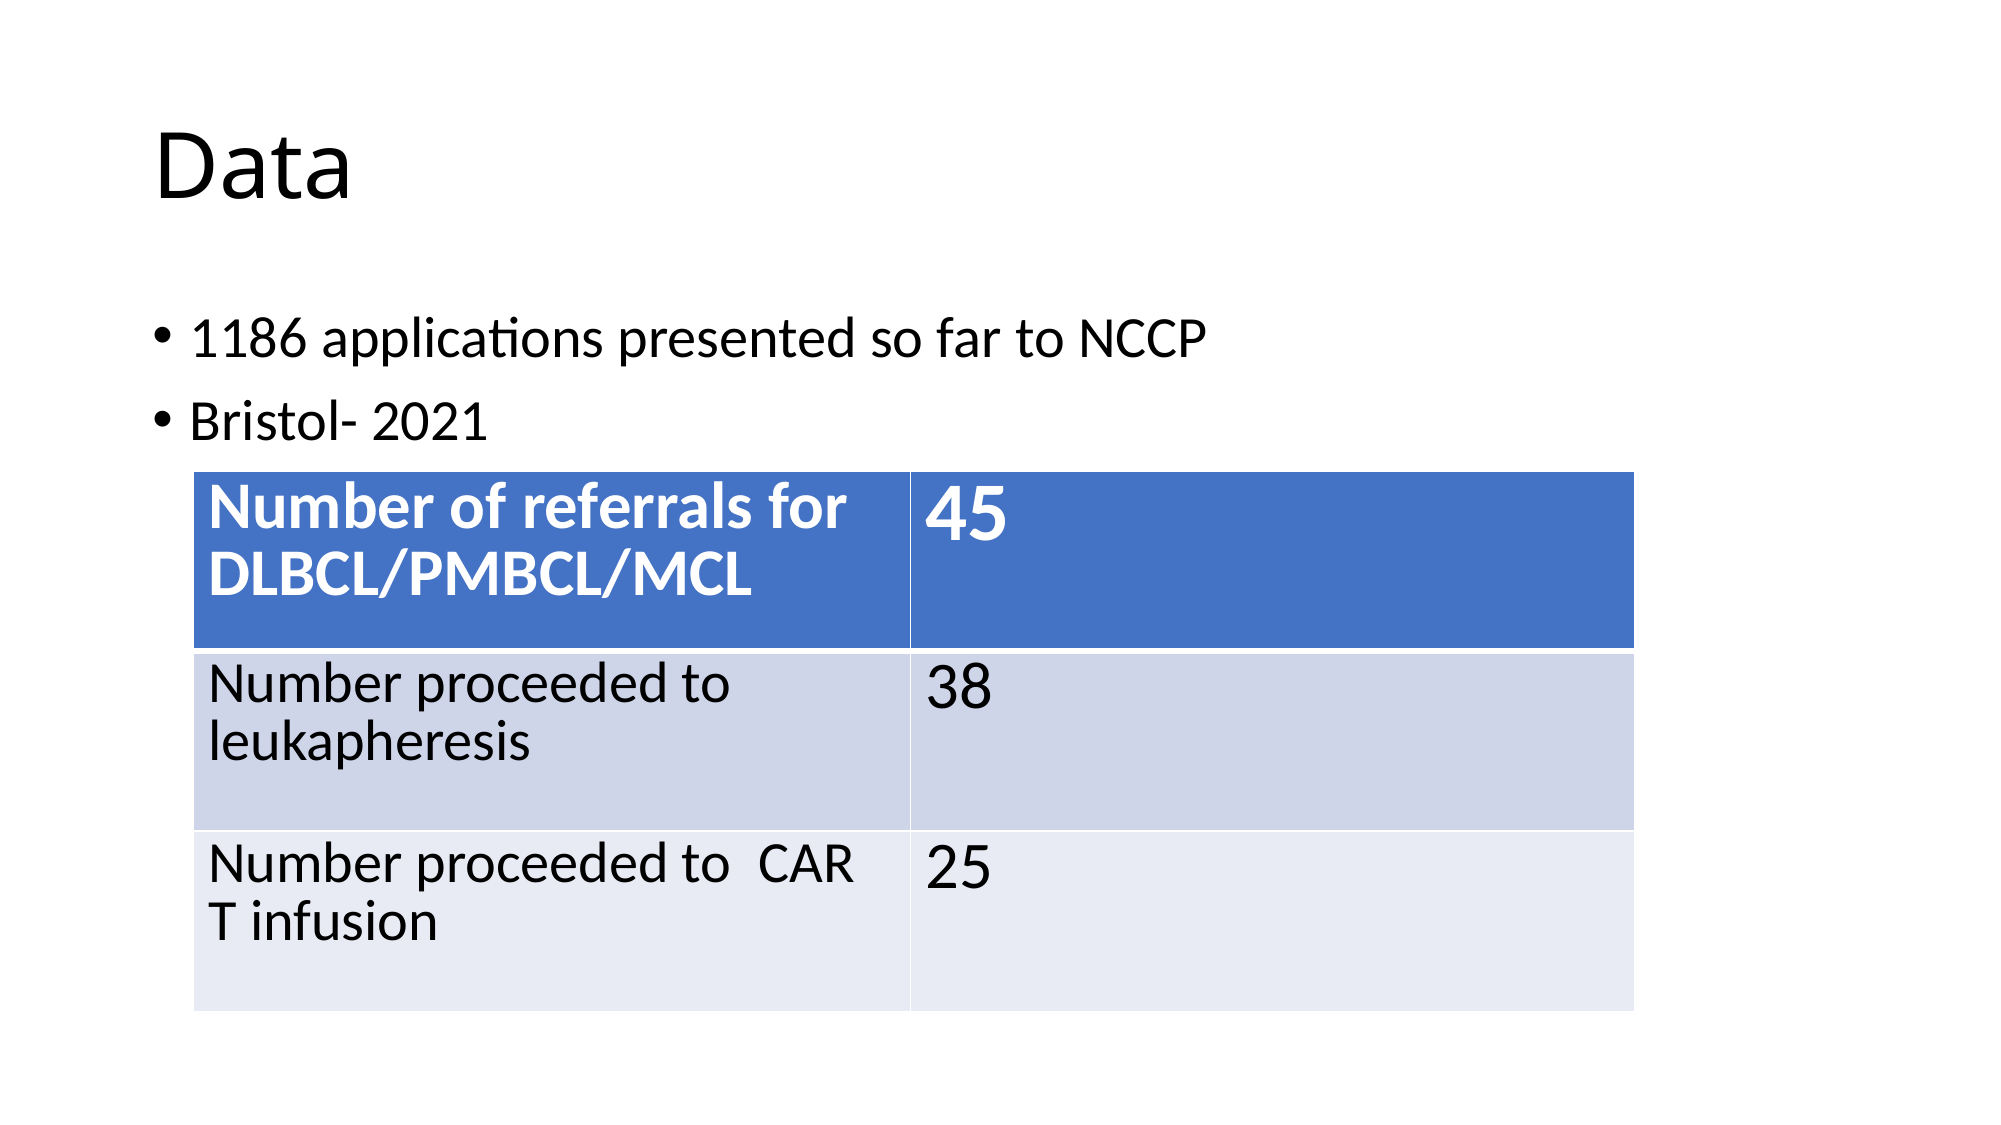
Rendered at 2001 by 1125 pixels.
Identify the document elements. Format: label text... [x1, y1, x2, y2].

list 1186 applications presented so far to NCCP Bristol- 2021 [137, 299, 1863, 1014]
table_cell Number proceeded to leukapheresis [194, 654, 910, 830]
table_cell 38 [911, 654, 1634, 830]
table_cell 25 [911, 832, 1634, 1011]
table_cell Number proceeded to CAR T infusion [194, 832, 910, 1011]
table_header 45 [911, 472, 1634, 648]
table_header Number of referrals for DLBCL/PMBCL/MCL [194, 472, 910, 648]
title Data [137, 59, 1863, 278]
